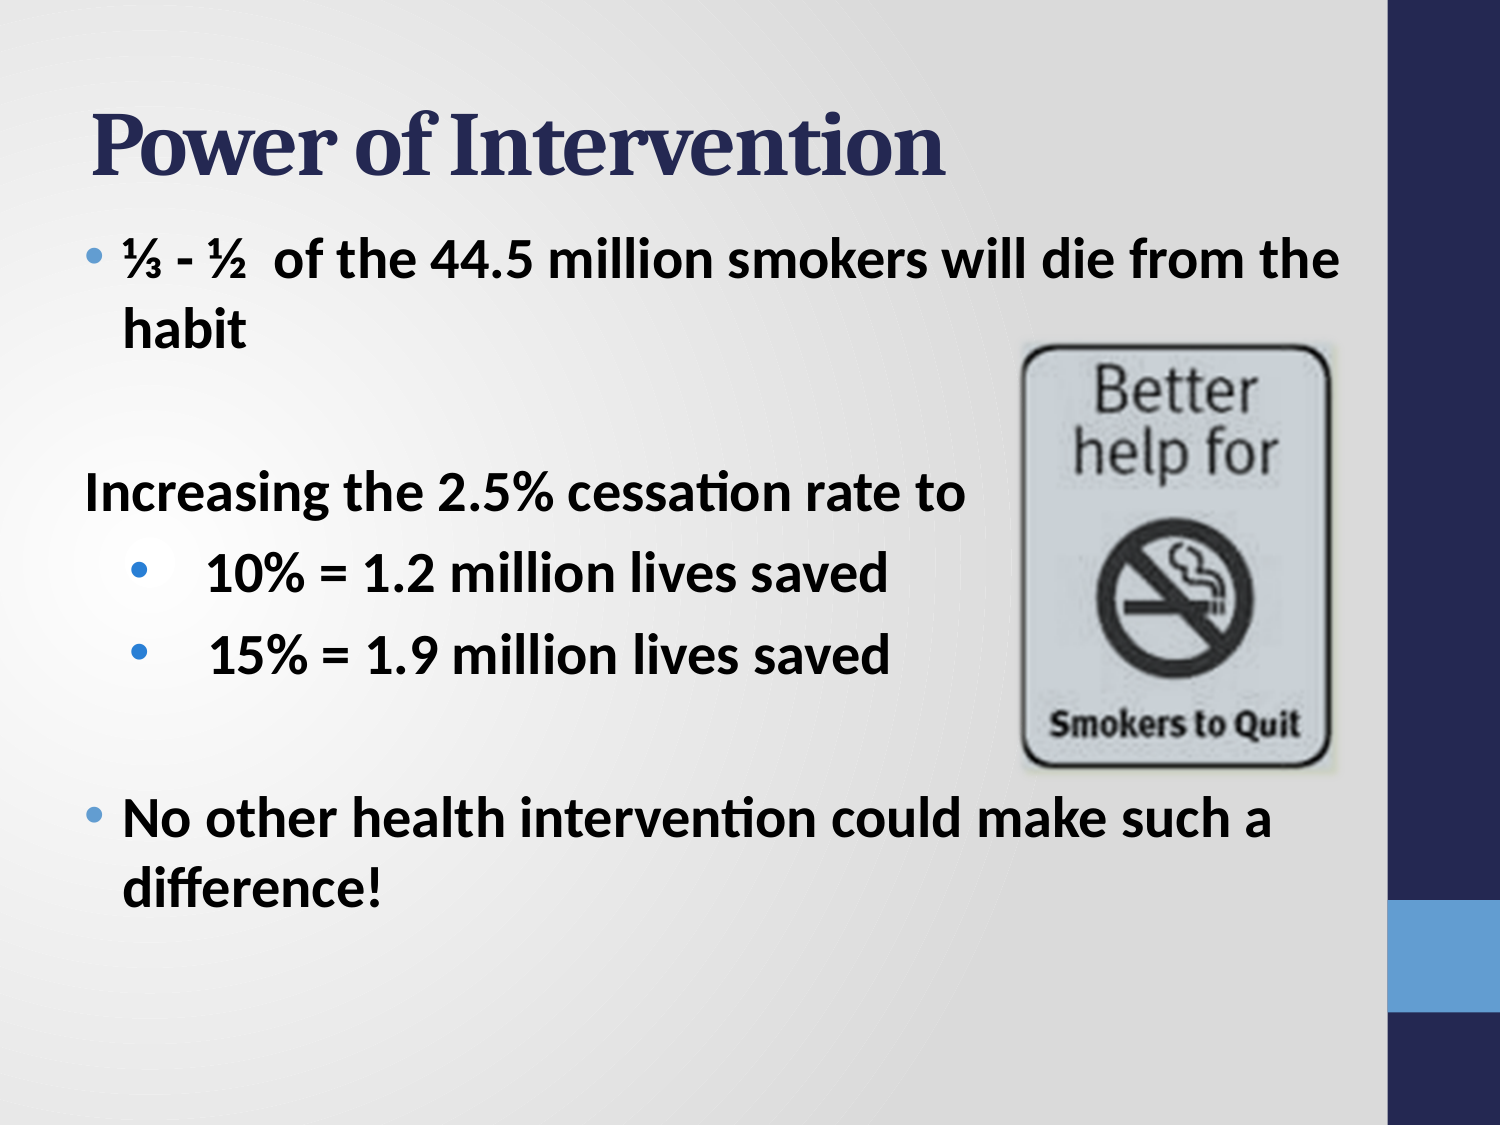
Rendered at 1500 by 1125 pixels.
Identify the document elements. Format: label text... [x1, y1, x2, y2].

title Power of Intervention [75, 45, 1325, 233]
list ⅓ - ½ of the 44.5 million smokers will die from the habit Increasing the 2.5% cessation rate to 10% = 1.2 million lives saved 15% = 1.9 million lives saved No other health intervention could make such a difference! [62, 212, 1442, 1125]
picture [1011, 331, 1349, 785]
